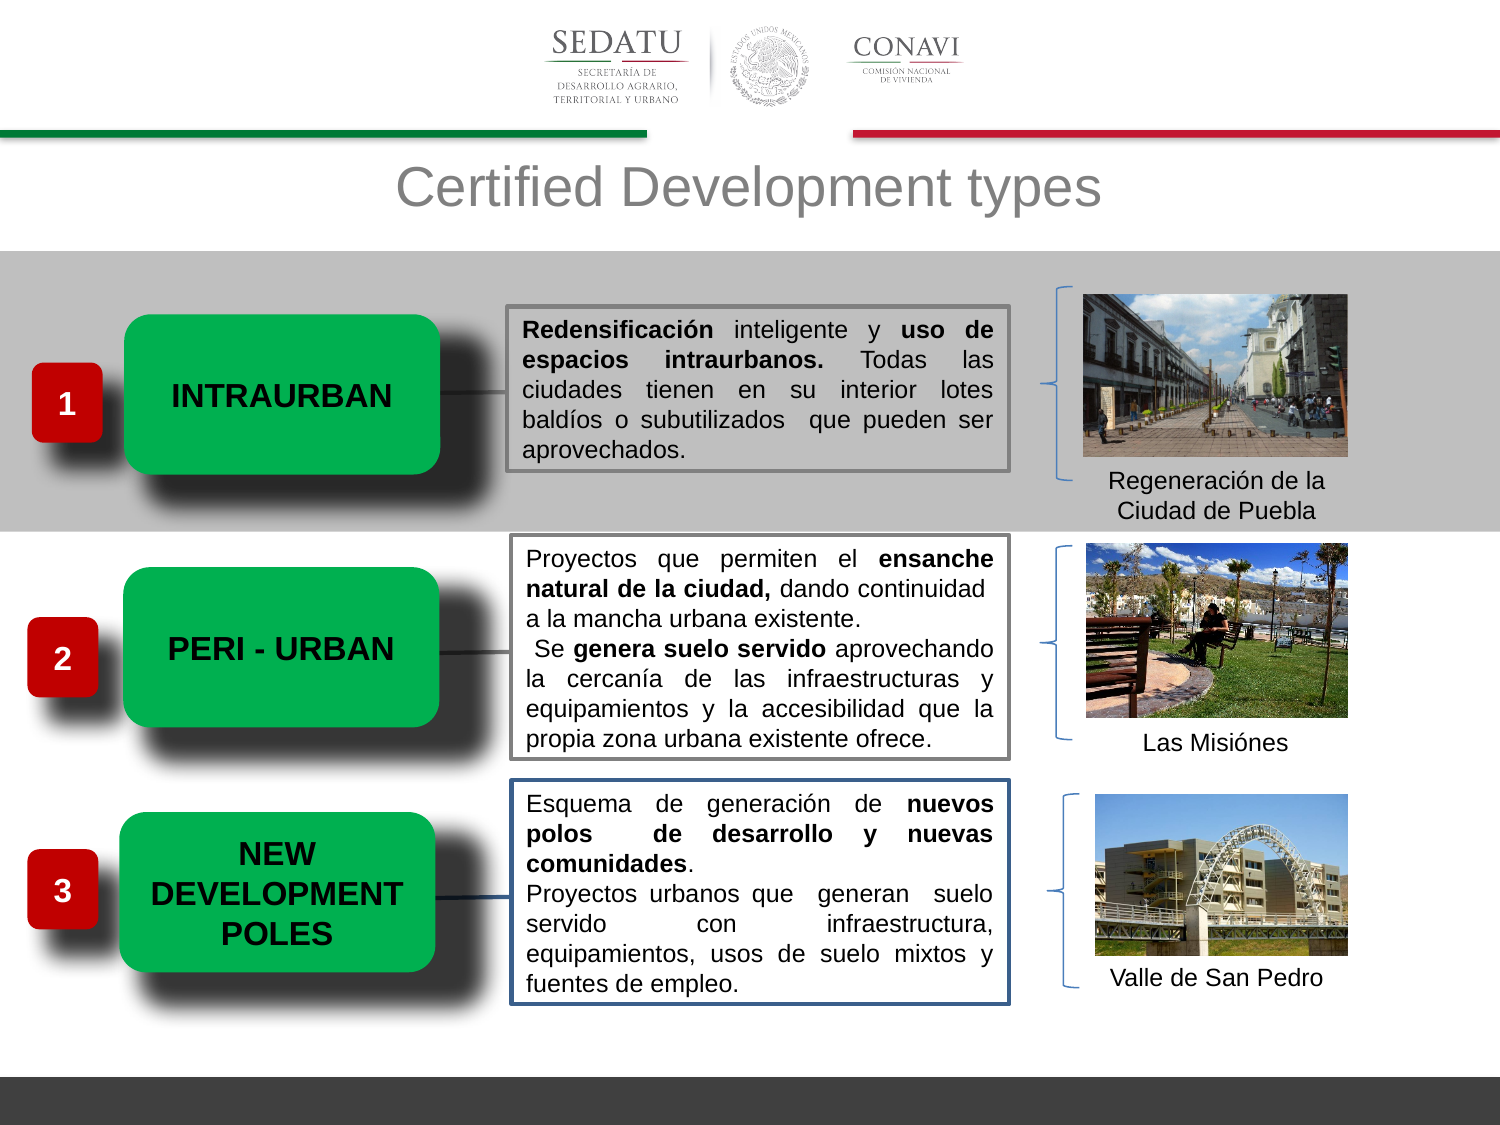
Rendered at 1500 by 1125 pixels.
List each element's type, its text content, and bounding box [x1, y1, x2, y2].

text_box [0, 249, 1500, 534]
text_box 1 [29, 360, 105, 445]
text_box PERI - URBAN [121, 565, 442, 730]
text_box Las Misiónes [1128, 718, 1390, 764]
picture [1082, 293, 1349, 458]
text_box Certified Development types [156, 116, 1358, 249]
text_box Valle de San Pedro [1086, 954, 1348, 999]
text_box 3 [25, 847, 101, 932]
text_box 2 [25, 615, 101, 700]
picture [544, 26, 964, 107]
text_box NEW DEVELOPMENT POLES [117, 809, 438, 975]
text_box INTRAURBAN [122, 312, 443, 477]
text_box [1039, 544, 1073, 741]
text_box Proyectos que permiten el ensanche natural de la ciudad, dando continuidad a la mancha urbana existente. Se genera suelo servido aprovechando la cercanía de las infraestructuras y equipamientos y la accesibilidad que la propia zona urbana existente ofrece. [509, 533, 1011, 761]
text_box Esquema de generación de nuevos polos de desarrollo y nuevas comunidades. Proyectos urbanos que generan suelo servido con infraestructura, equipamientos, usos de suelo mixtos y fuentes de empleo. [507, 778, 1011, 1006]
text_box [1039, 285, 1073, 482]
picture [1085, 542, 1349, 718]
text_box Redensificación inteligente y uso de espacios intraurbanos. Todas las ciudades tienen en su interior lotes baldíos o subutilizados que pueden ser aprovechados. [505, 304, 1011, 473]
picture [1095, 794, 1349, 956]
text_box [1046, 792, 1080, 989]
text_box Regeneración de la Ciudad de Puebla [1080, 460, 1354, 532]
